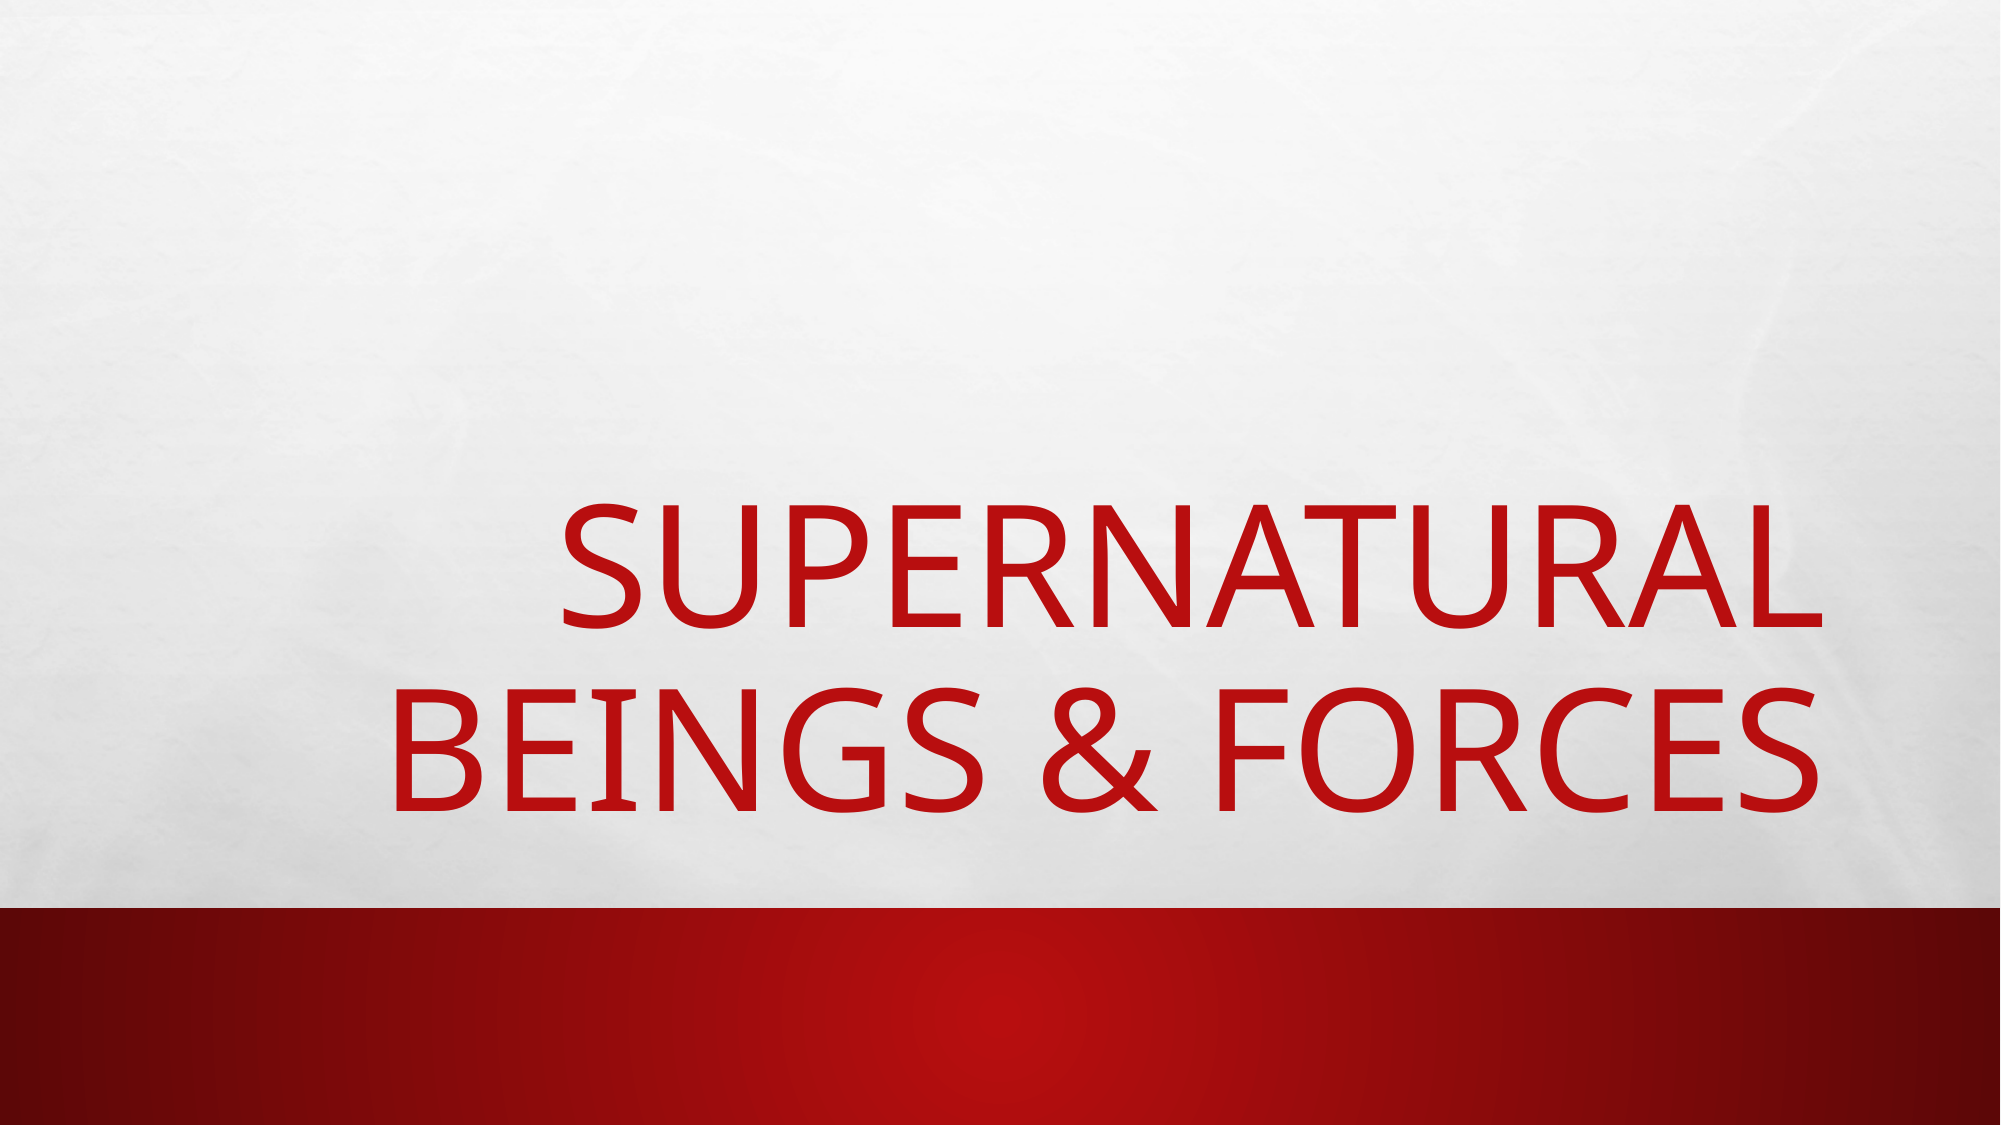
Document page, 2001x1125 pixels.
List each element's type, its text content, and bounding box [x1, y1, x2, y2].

text_box [0, 0, 2000, 908]
title Supernatural Beings & Forces [348, 284, 1842, 856]
text_box [0, 908, 2000, 1125]
